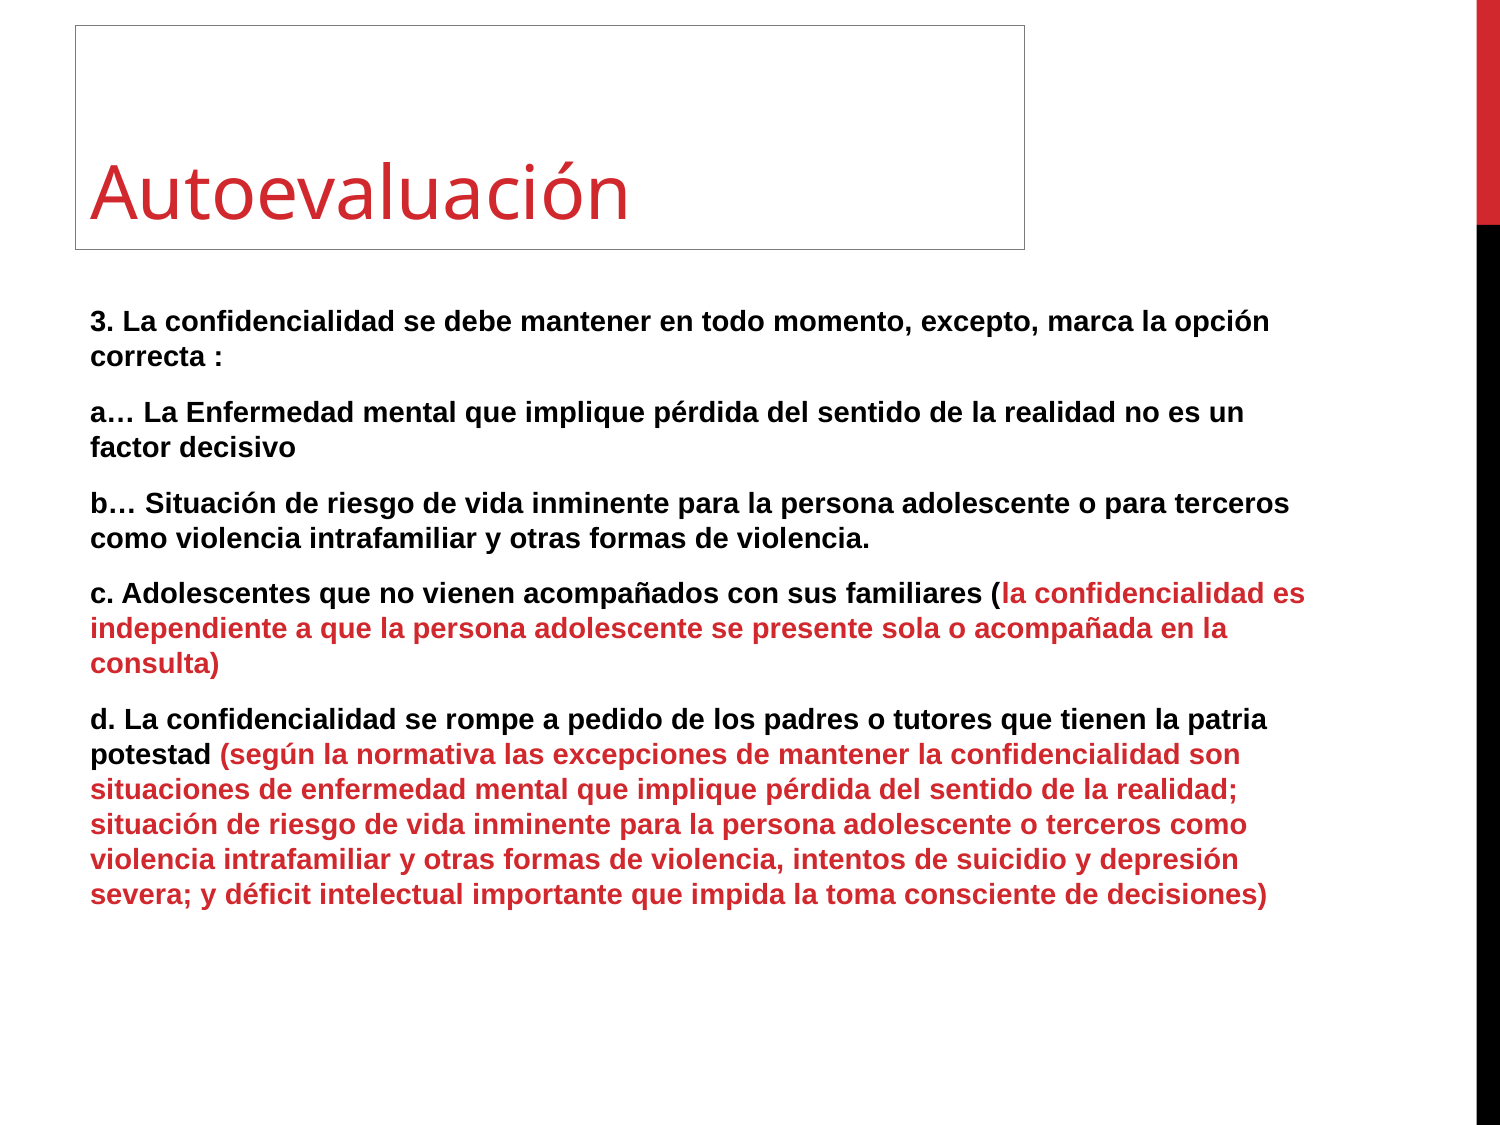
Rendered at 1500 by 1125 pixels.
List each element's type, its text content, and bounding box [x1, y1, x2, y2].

list 3. La confidencialidad se debe mantener en todo momento, excepto, marca la opción correcta : a… La Enfermedad mental que implique pérdida del sentido de la realidad no es un factor decisivo b… Situación de riesgo de vida inminente para la persona adolescente o para terceros como violencia intrafamiliar y otras formas de violencia. c. Adolescentes que no vienen acompañados con sus familiares (la confidencialidad es independiente a que la persona adolescente se presente sola o acompañada en la consulta) d. La confidencialidad se rompe a pedido de los padres o tutores que tienen la patria potestad (según la normativa las excepciones de mantener la confidencialidad son situaciones de enfermedad mental que implique pérdida del sentido de la realidad; situación de riesgo de vida inminente para la persona adolescente o terceros como violencia intrafamiliar y otras formas de violencia, intentos de suicidio y depresión severa; y déficit intelectual importante que impida la toma consciente de decisiones) [75, 287, 1325, 1005]
title Autoevaluación [75, 25, 1025, 250]
